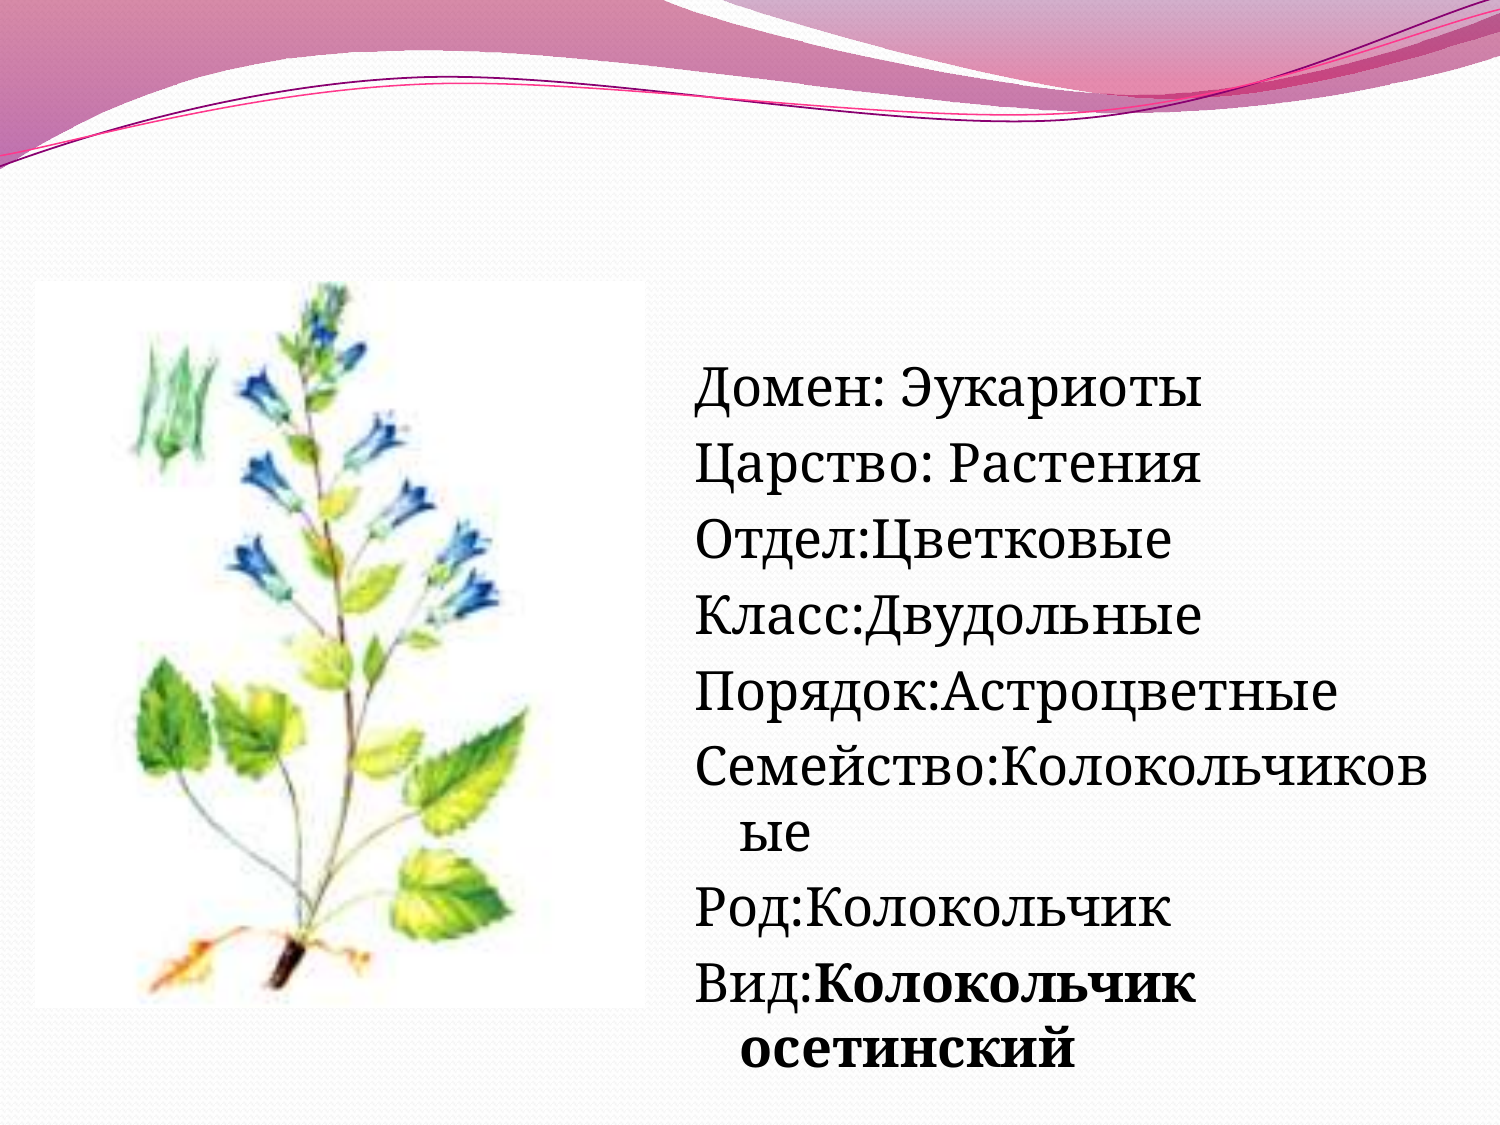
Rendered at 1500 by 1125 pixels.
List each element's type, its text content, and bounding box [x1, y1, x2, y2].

list Домен: Эукариоты Царство: Растения Отдел:Цветковые Класс:Двудольные Порядок:Астроцветные Семейство:Колокольчиковые Род:Колокольчик Вид:Колокольчик осетинский [679, 117, 1454, 1090]
picture [34, 280, 645, 1008]
